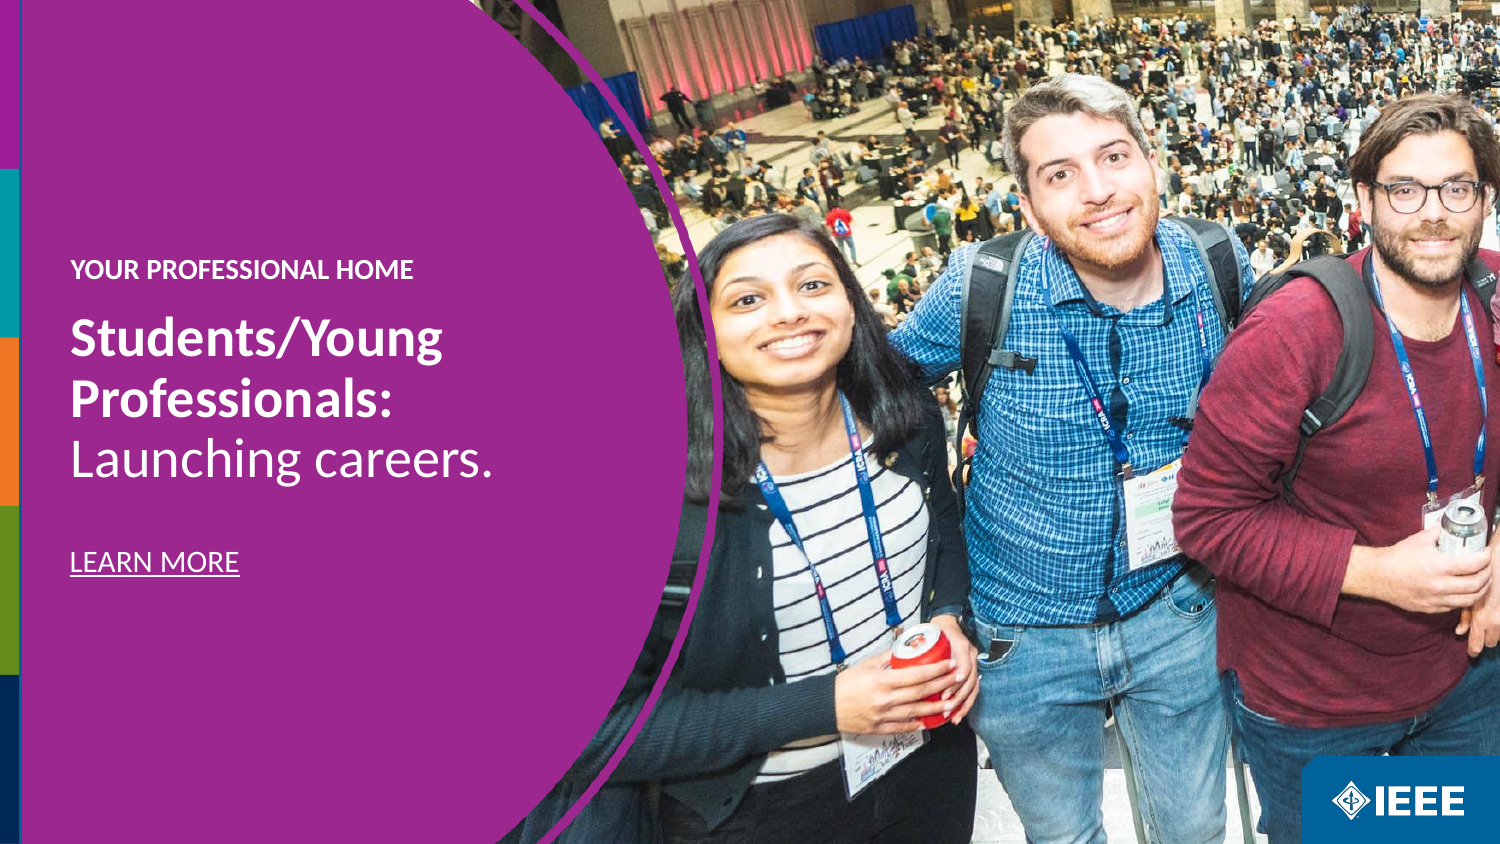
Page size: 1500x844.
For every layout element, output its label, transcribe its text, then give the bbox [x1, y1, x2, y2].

picture [1332, 781, 1464, 820]
subtitle LEARN MORE [54, 526, 657, 641]
picture [22, 0, 1500, 844]
title Students/Young Professionals: Launching careers. [59, 298, 652, 496]
